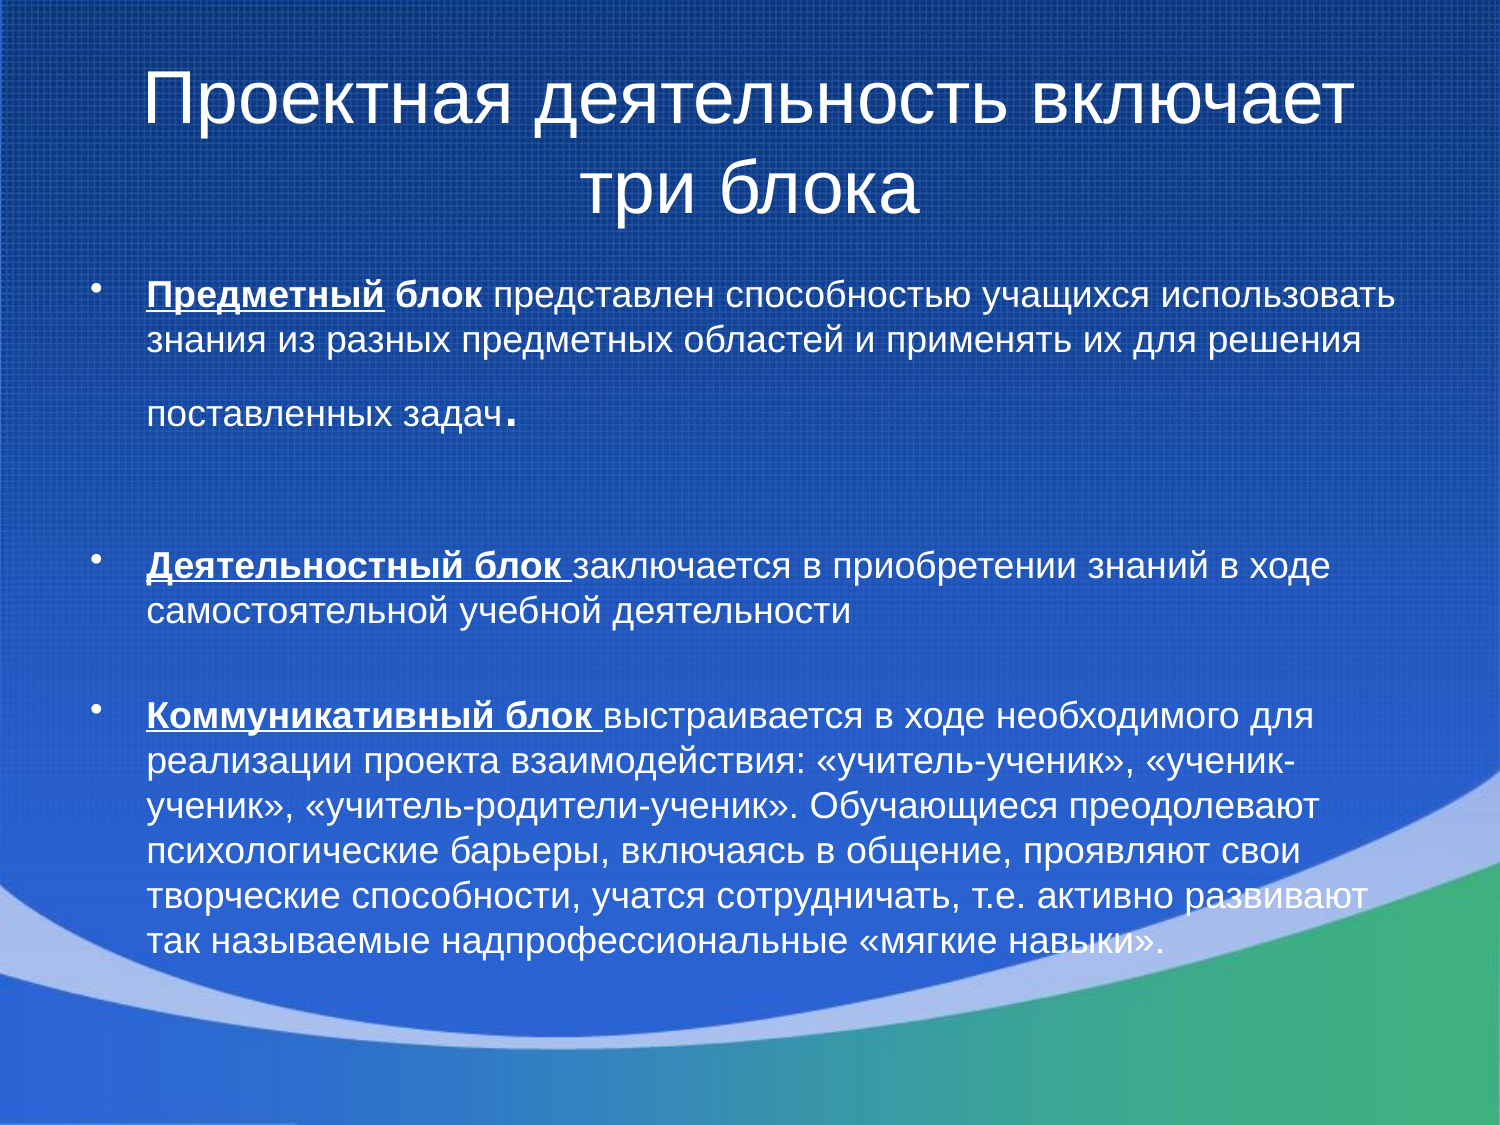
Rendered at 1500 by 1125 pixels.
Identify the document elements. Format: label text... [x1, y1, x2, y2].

list Предметный блок представлен способностью учащихся использовать знания из разных предметных областей и применять их для решения поставленных задач. Деятельностный блок заключается в приобретении знаний в ходе самостоятельной учебной деятельности Коммуникативный блок выстраивается в ходе необходимого для реализации проекта взаимодействия: «учитель-ученик», «ученик-ученик», «учитель-родители-ученик». Обучающиеся преодолевают психологические барьеры, включаясь в общение, проявляют свои творческие способности, учатся сотрудничать, т.е. активно развивают так называемые надпрофессиональные «мягкие навыки». [75, 262, 1425, 1005]
title Проектная деятельность включает три блока [75, 45, 1425, 233]
picture [0, 0, 1500, 1125]
